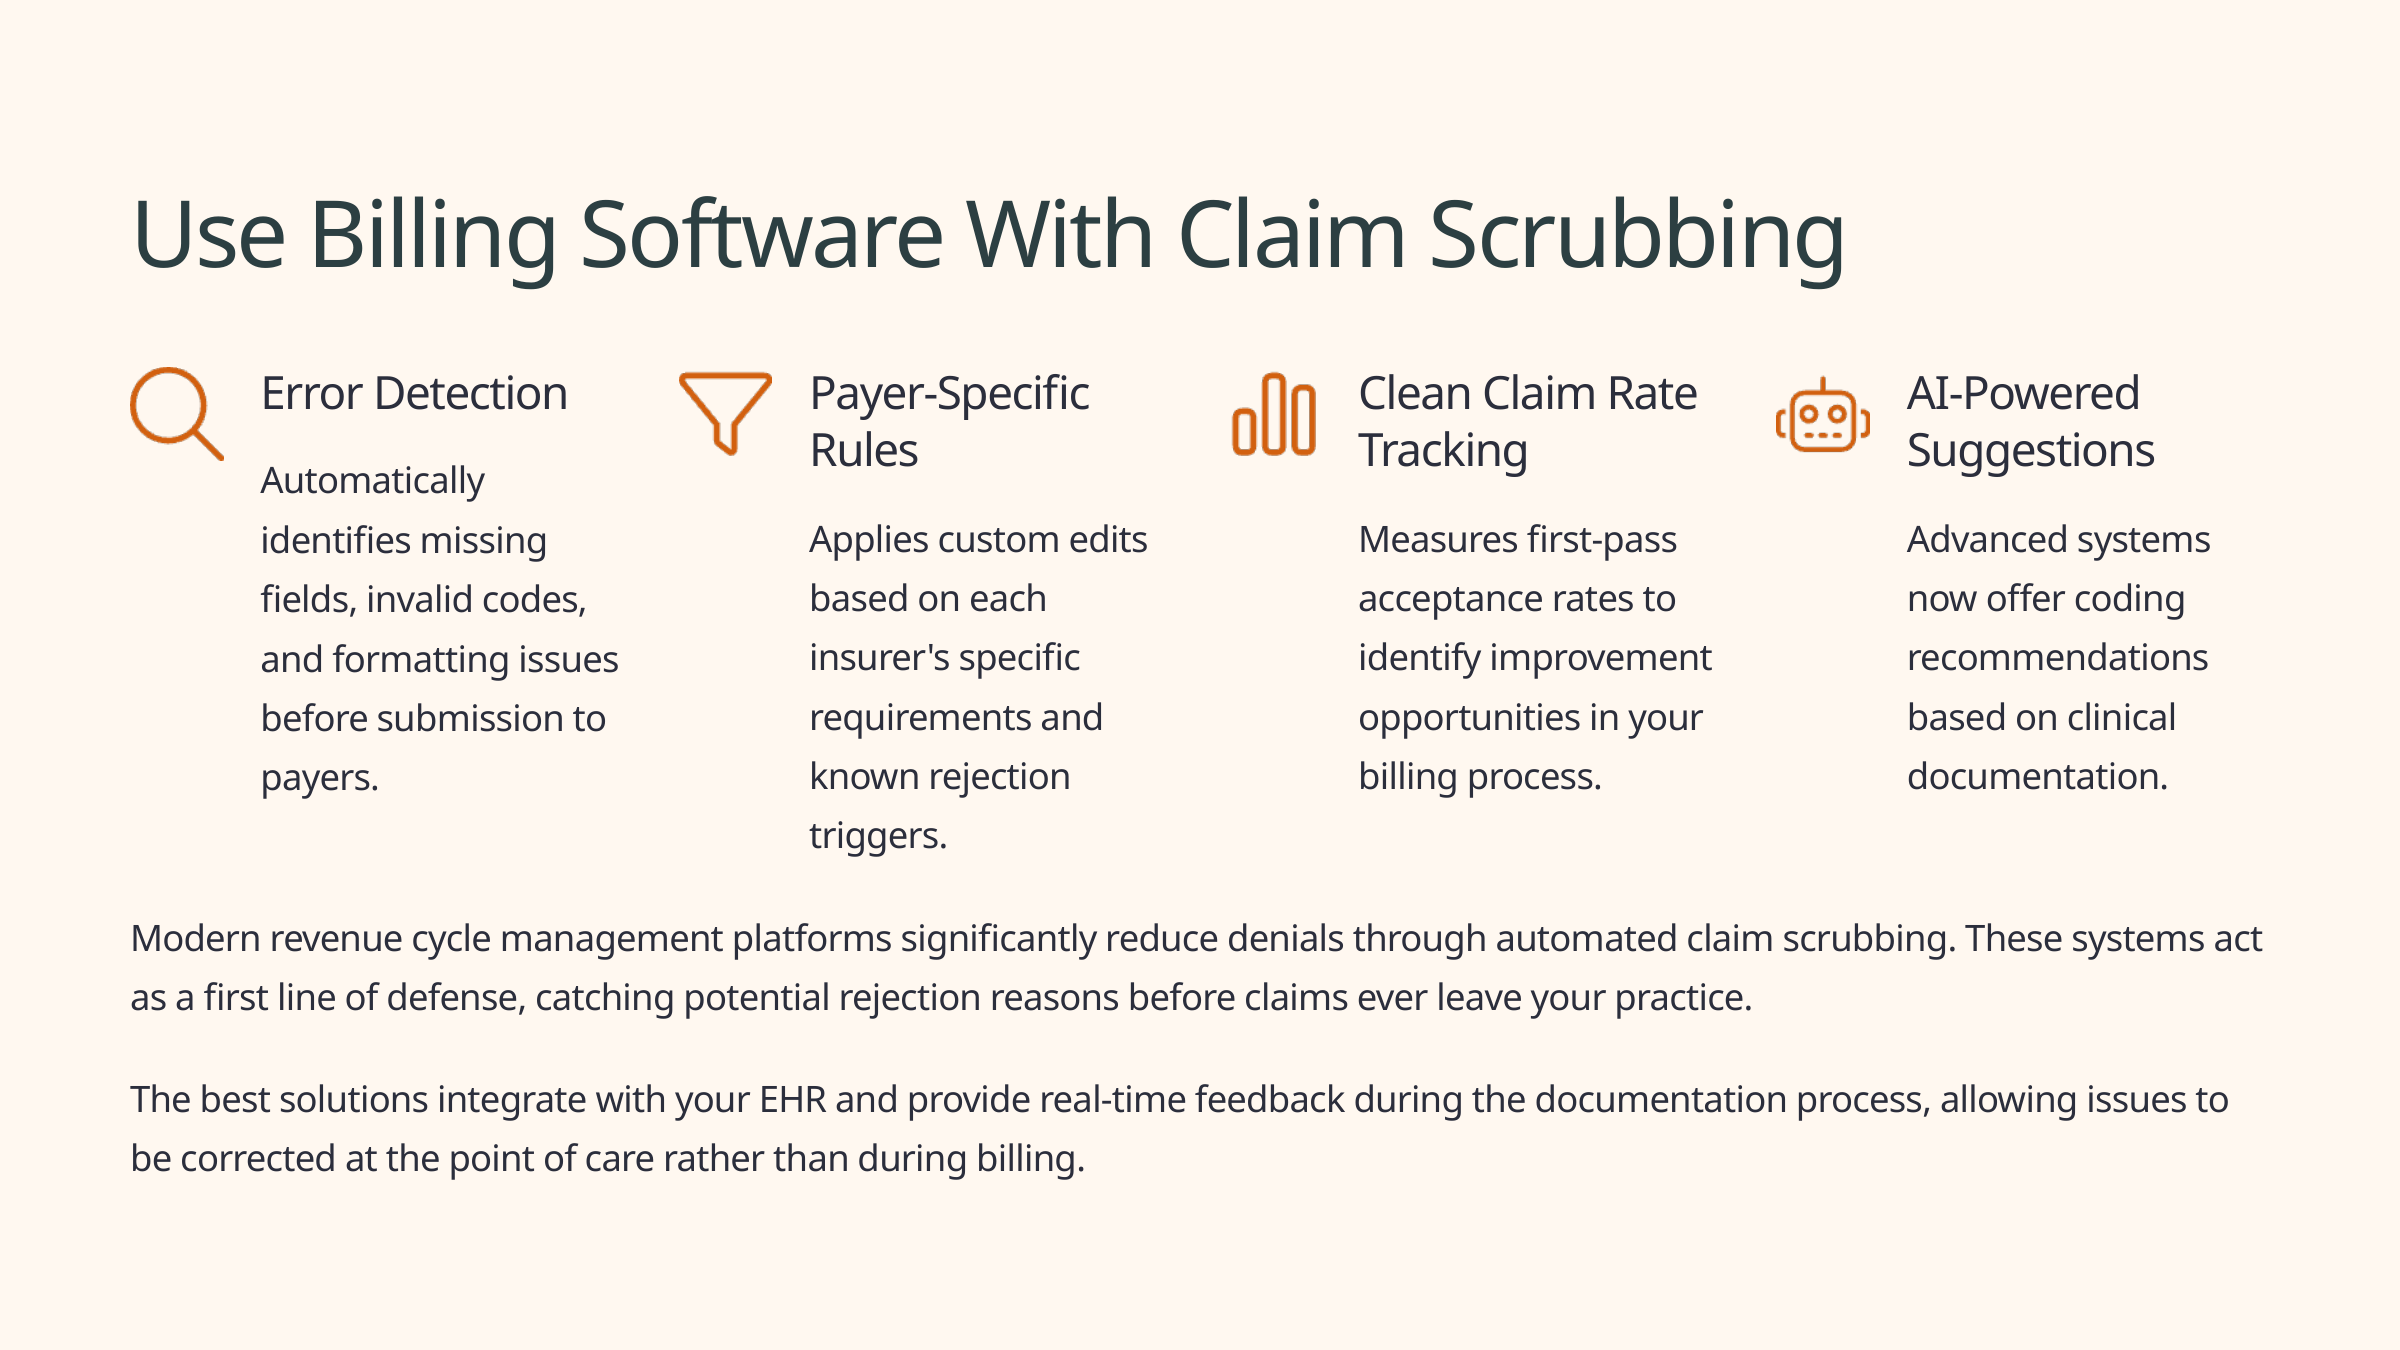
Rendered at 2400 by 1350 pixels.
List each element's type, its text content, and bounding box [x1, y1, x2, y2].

picture [1227, 367, 1321, 462]
text_box Applies custom edits based on each insurer's specific requirements and known rejection triggers. [809, 500, 1172, 858]
text_box Error Detection [260, 361, 624, 420]
text_box The best solutions integrate with your EHR and provide real-time feedback during the documentation process, allowing issues to be corrected at the point of care rather than during billing. [130, 1060, 2270, 1180]
text_box Modern revenue cycle management platforms significantly reduce denials through automated claim scrubbing. These systems act as a first line of defense, catching potential rejection reasons before claims ever leave your practice. [130, 899, 2270, 1019]
text_box Use Billing Software With Claim Scrubbing [130, 170, 1856, 288]
text_box Measures first-pass acceptance rates to identify improvement opportunities in your billing process. [1358, 500, 1721, 798]
text_box Advanced systems now offer coding recommendations based on clinical documentation. [1906, 500, 2270, 798]
picture [1776, 367, 1870, 462]
text_box Clean Claim Rate Tracking [1358, 361, 1721, 478]
text_box Automatically identifies missing fields, invalid codes, and formatting issues before submission to payers. [260, 441, 624, 800]
text_box AI-Powered Suggestions [1906, 361, 2270, 478]
picture [678, 367, 773, 462]
picture [130, 367, 224, 462]
text_box Payer-Specific Rules [809, 361, 1172, 478]
